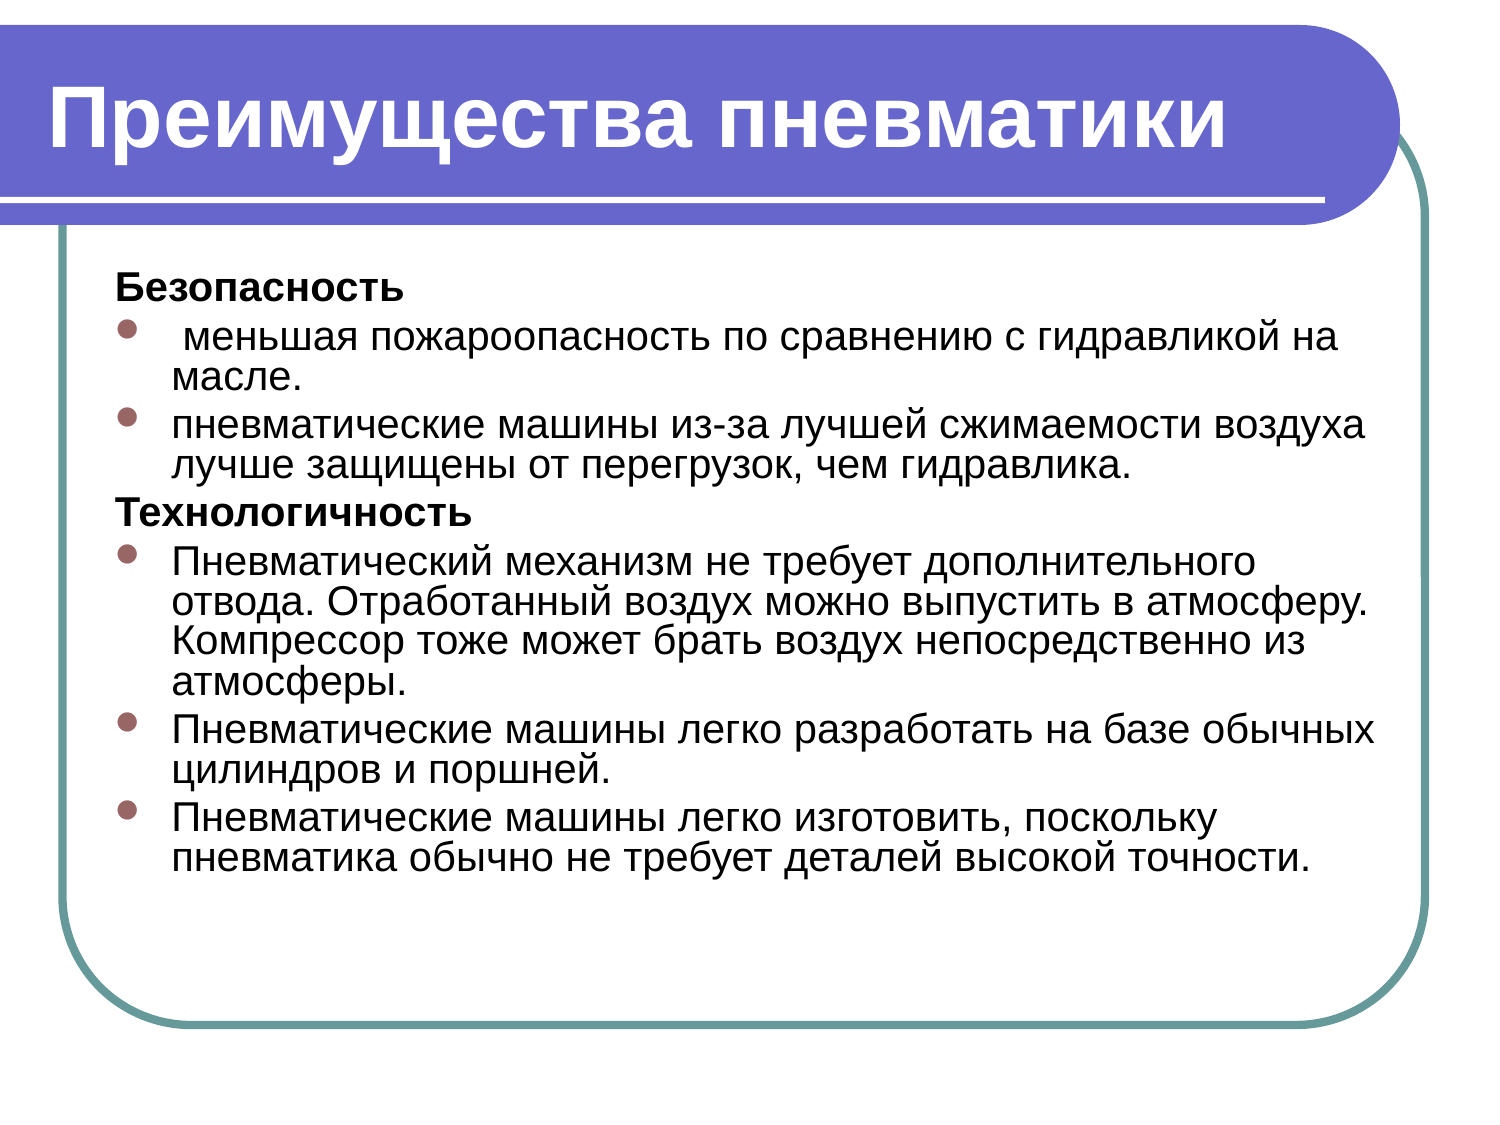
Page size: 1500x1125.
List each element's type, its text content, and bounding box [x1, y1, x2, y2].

title Преимущества пневматики [32, 37, 1347, 188]
list Безопасность меньшая пожароопасность по сравнению с гидравликой на масле. пневматические машины из-за лучшей сжимаемости воздуха лучше защищены от перегрузок, чем гидравлика. Технологичность Пневматический механизм не требует дополнительного отвода. Отработанный воздух можно выпустить в атмосферу. Компрессор тоже может брать воздух непосредственно из атмосферы. Пневматические машины легко разработать на базе обычных цилиндров и поршней. Пневматические машины легко изготовить, поскольку пневматика обычно не требует деталей высокой точности. [99, 262, 1400, 988]
